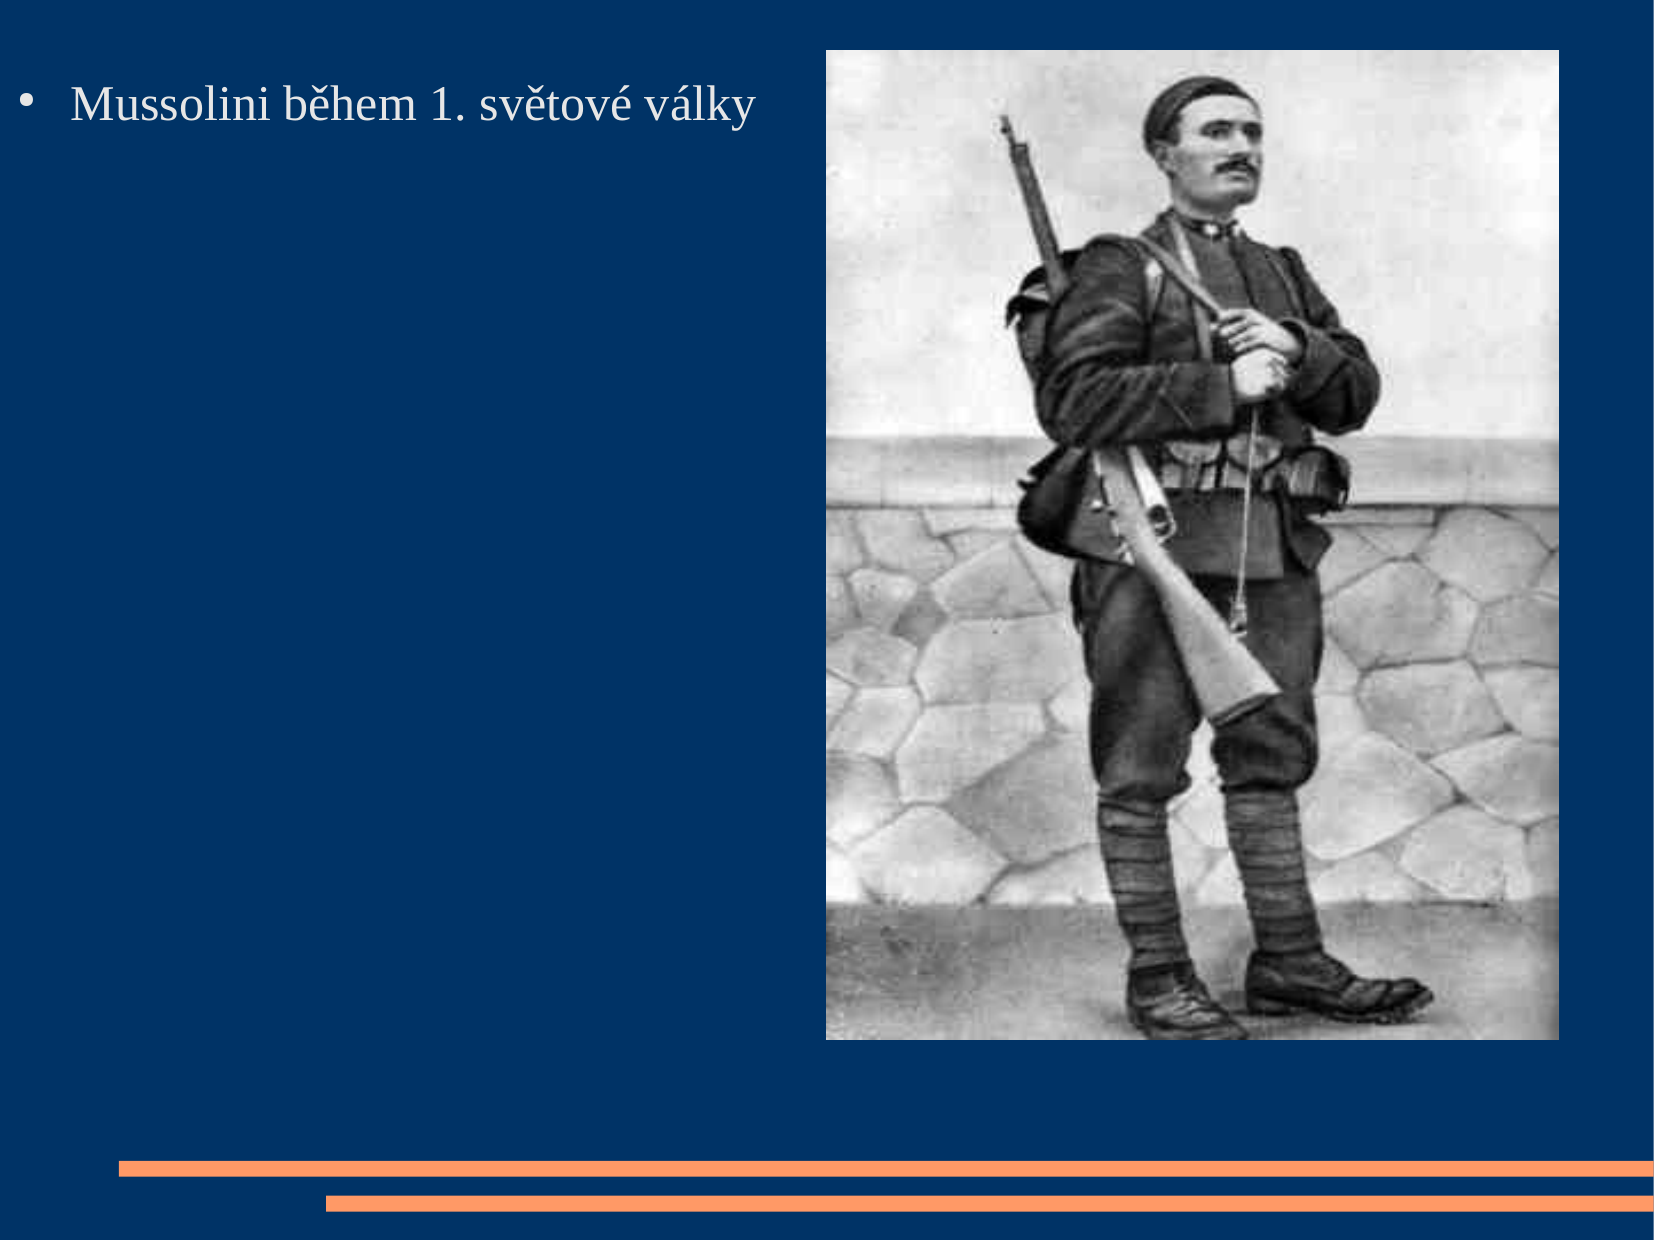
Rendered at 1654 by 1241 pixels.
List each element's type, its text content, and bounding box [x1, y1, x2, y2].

picture [826, 50, 1560, 1040]
list Mussolini během 1. světové války [0, 70, 821, 213]
